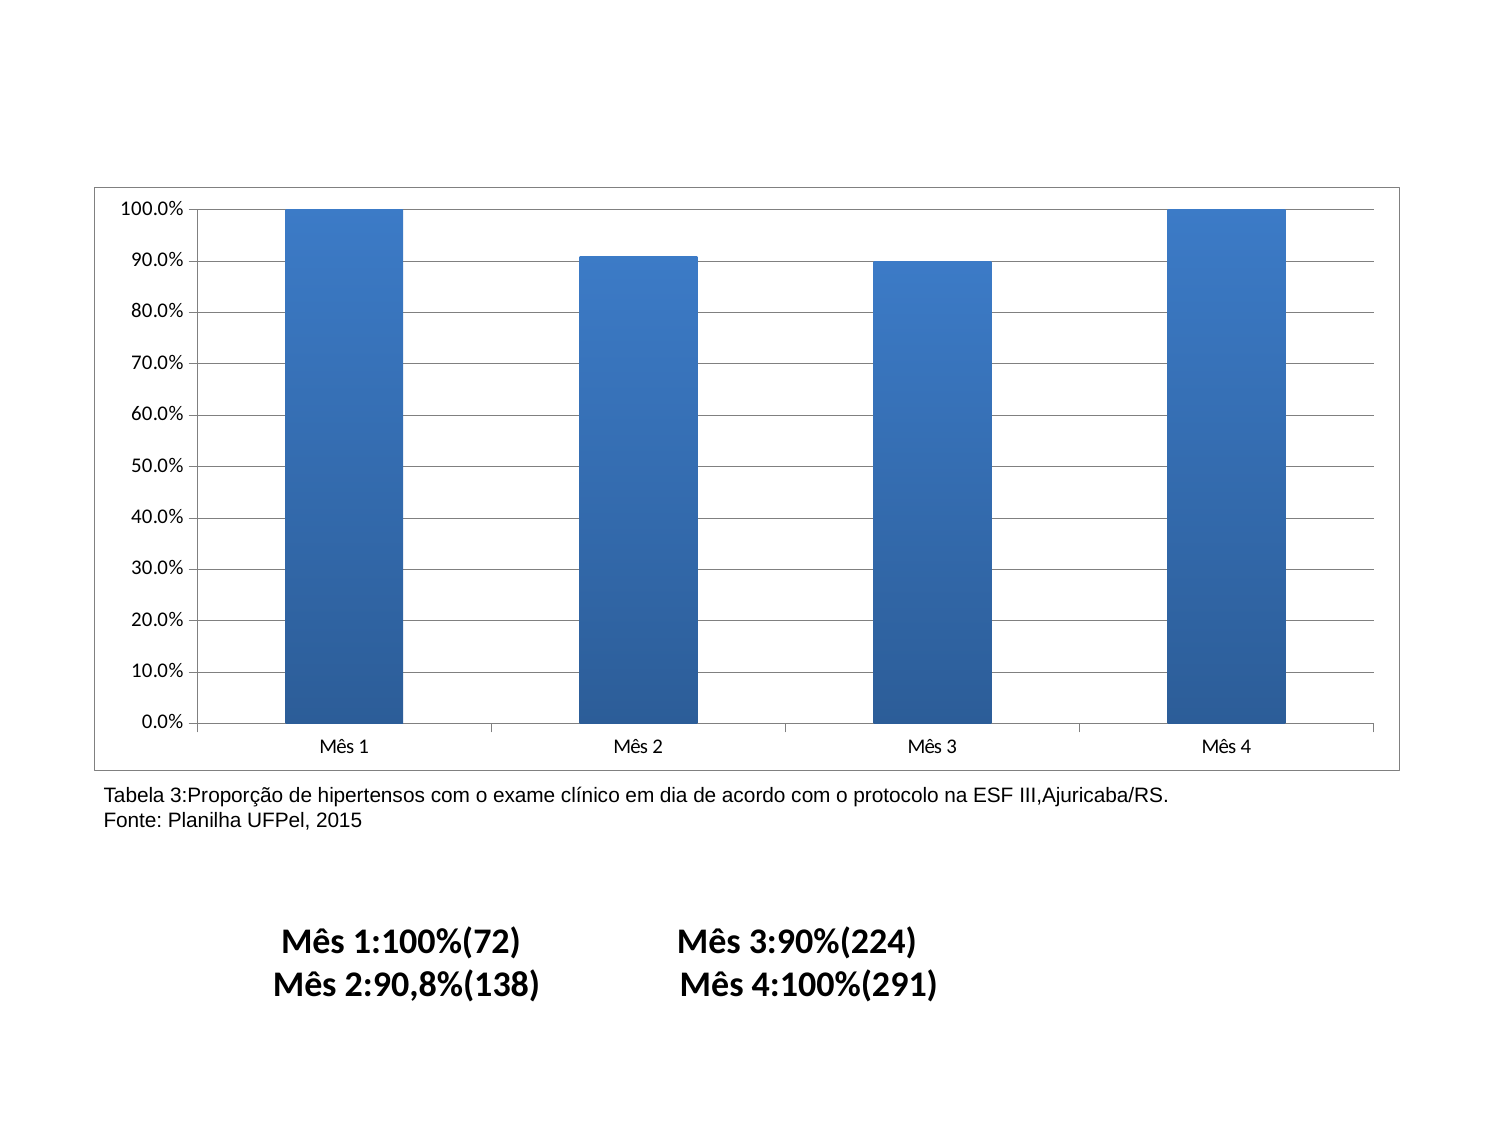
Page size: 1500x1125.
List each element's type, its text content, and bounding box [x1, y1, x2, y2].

chart [93, 187, 1401, 771]
text_box Tabela 3:Proporção de hipertensos com o exame clínico em dia de acordo com o protocolo na ESF III,Ajuricaba/RS. Fonte: Planilha UFPel, 2015 [0, 773, 1395, 839]
title Mês 1:100%(72) Mês 3:90%(224) Mês 2:90,8%(138) Mês 4:100%(291) [257, 867, 1266, 1055]
